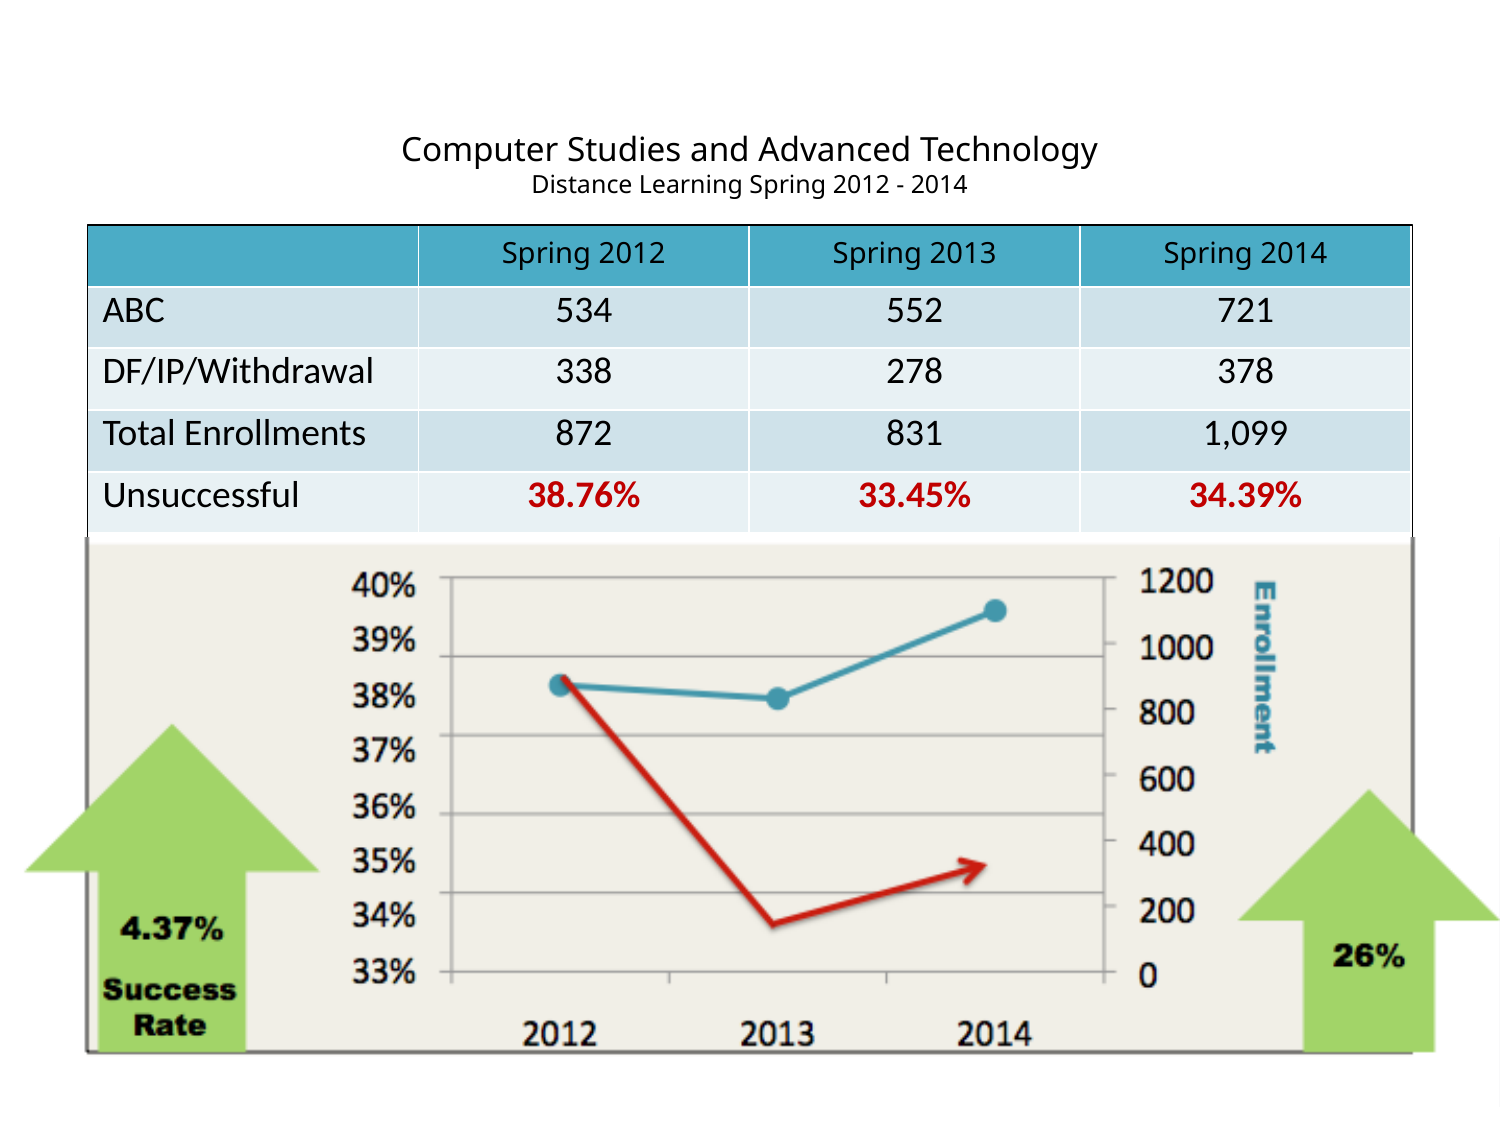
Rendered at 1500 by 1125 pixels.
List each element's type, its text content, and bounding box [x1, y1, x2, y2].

text_box [85, 223, 1415, 535]
text_box Computer Studies and Advanced Technology Distance Learning Spring 2012 - 2014 [0, 120, 1500, 206]
picture [1, 537, 1500, 1107]
